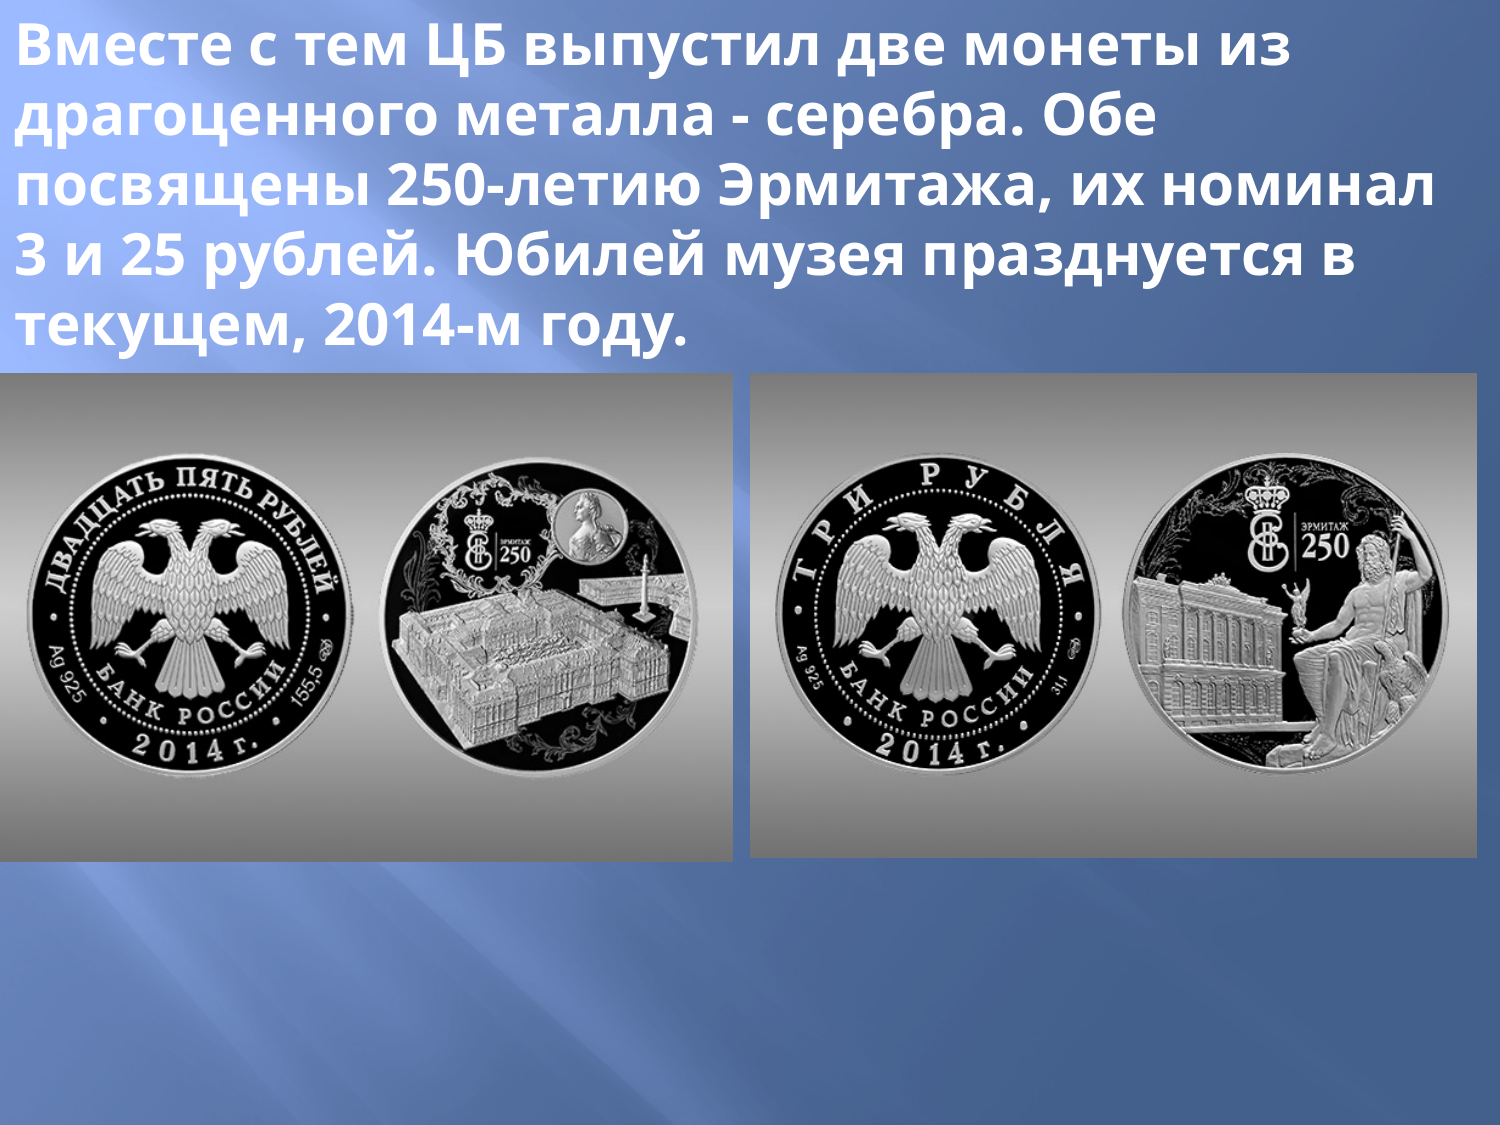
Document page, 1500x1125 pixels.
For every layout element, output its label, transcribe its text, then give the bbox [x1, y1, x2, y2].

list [0, 373, 733, 862]
text_box Вместе с тем ЦБ выпустил две монеты из драгоценного металла - серебра. Обе посвящены 250-летию Эрмитажа, их номинал 3 и 25 рублей. Юбилей музея празднуется в текущем, 2014-м году. [0, 0, 1500, 365]
picture [749, 373, 1477, 859]
